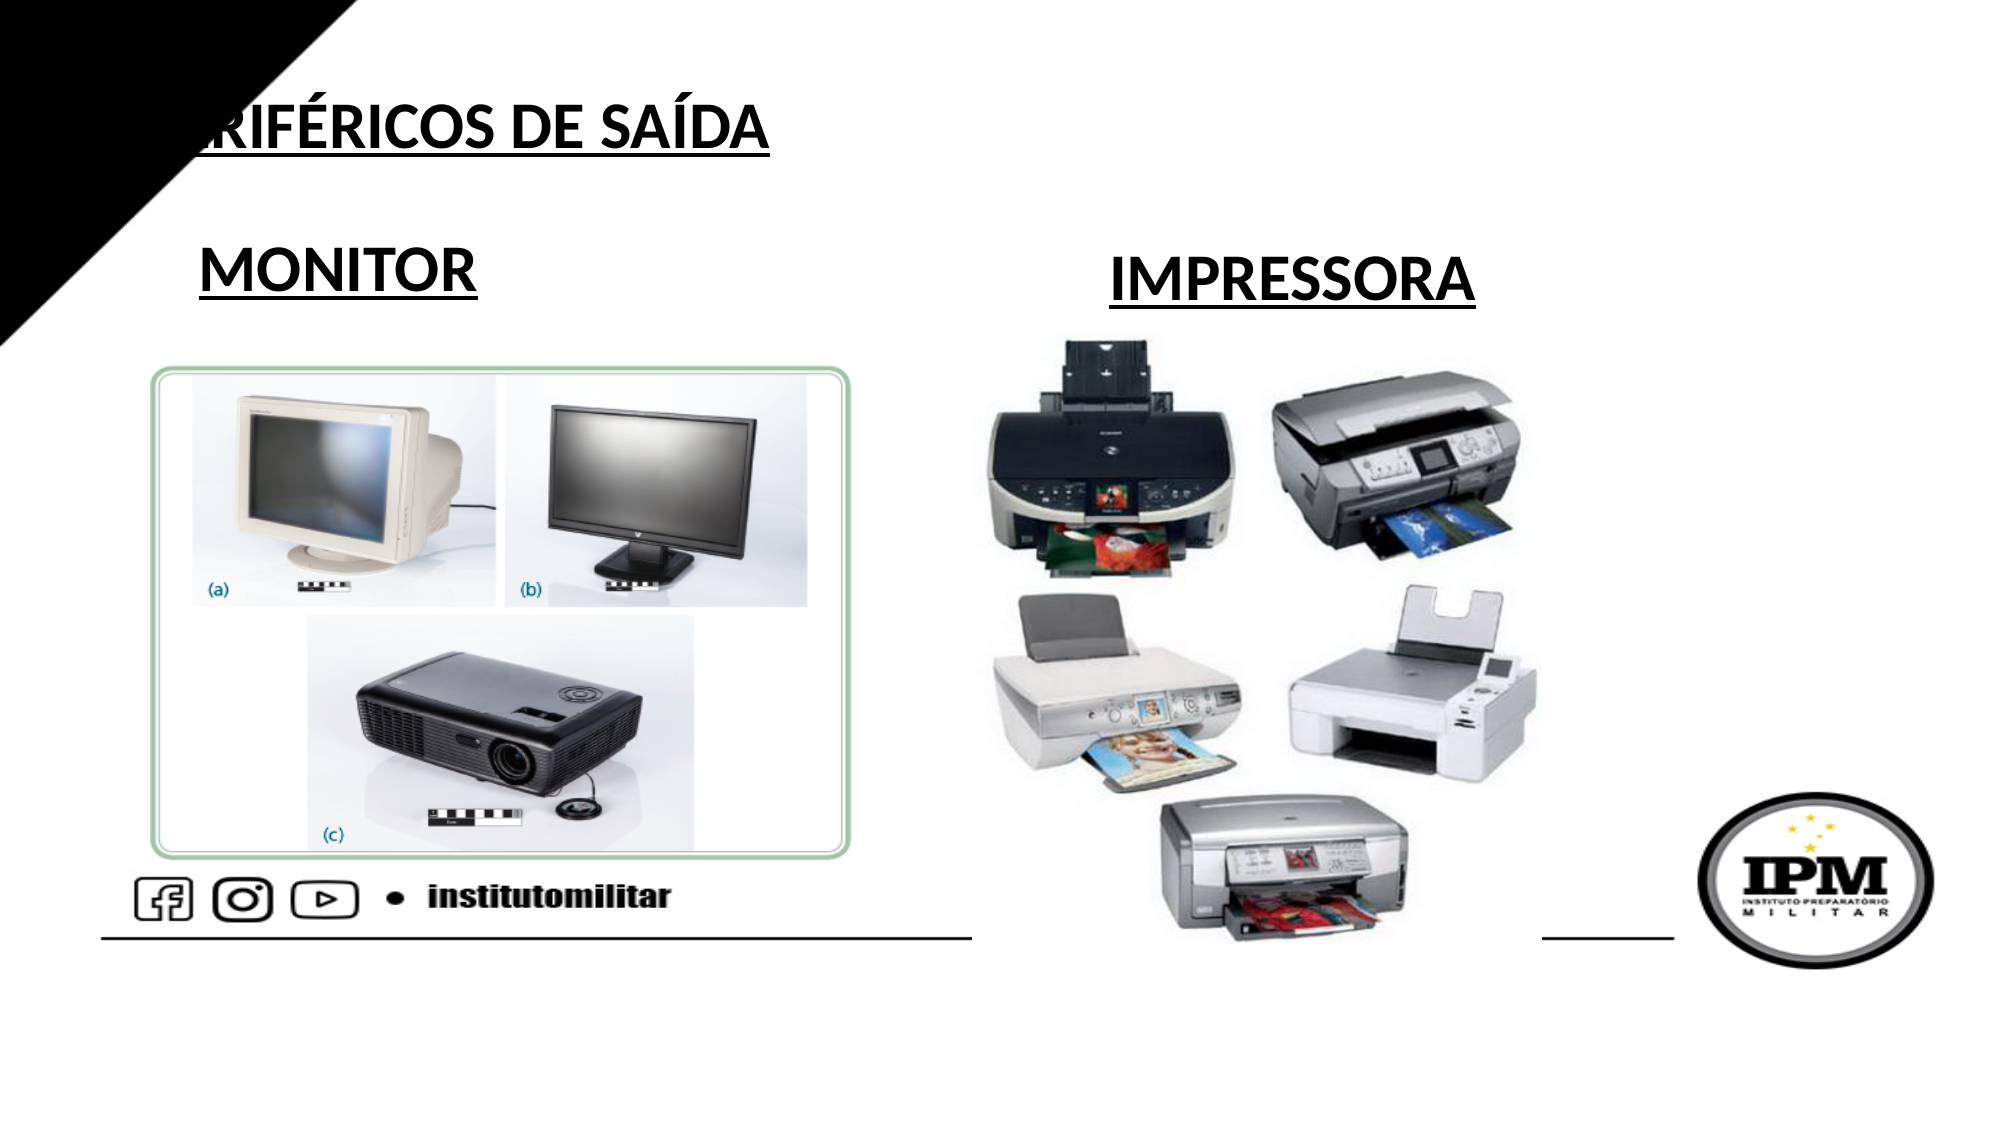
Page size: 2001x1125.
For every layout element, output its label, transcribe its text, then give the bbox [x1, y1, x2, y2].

picture [0, 0, 2001, 1125]
text_box MONITOR [183, 217, 799, 313]
text_box IMPRESSORA [1094, 226, 1710, 322]
text_box PERIFÉRICOS DE SAÍDA [97, 74, 817, 170]
